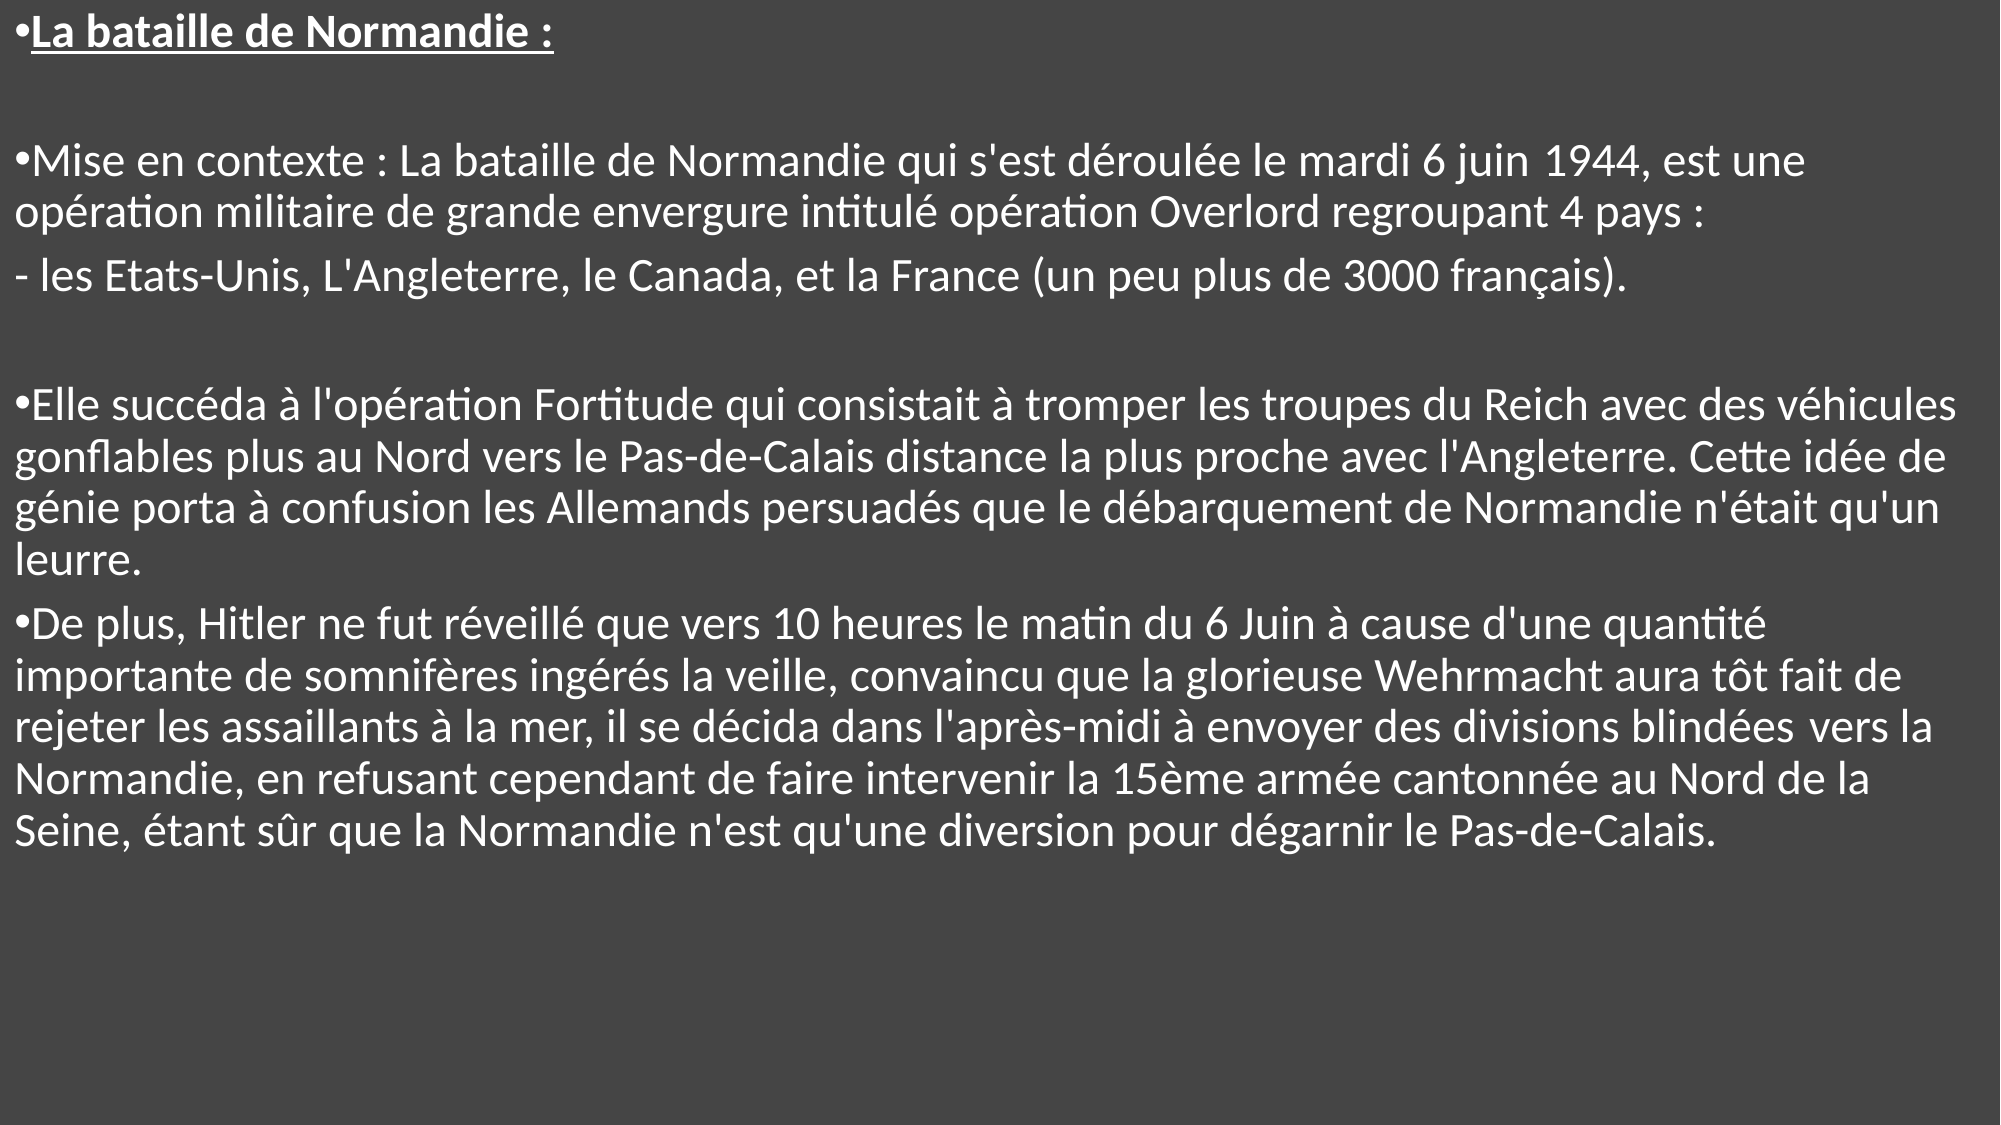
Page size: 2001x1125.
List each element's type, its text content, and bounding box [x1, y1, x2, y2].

text_box La bataille de Normandie : Mise en contexte : La bataille de Normandie qui s'est déroulée le mardi 6 juin 1944, est une opération militaire de grande envergure intitulé opération Overlord regroupant 4 pays : - les Etats-Unis, L'Angleterre, le Canada, et la France (un peu plus de 3000 français). Elle succéda à l'opération Fortitude qui consistait à tromper les troupes du Reich avec des véhicules gonflables plus au Nord vers le Pas-de-Calais distance la plus proche avec l'Angleterre. Cette idée de génie porta à confusion les Allemands persuadés que le débarquement de Normandie n'était qu'un leurre. De plus, Hitler ne fut réveillé que vers 10 heures le matin du 6 Juin à cause d'une quantité importante de somnifères ingérés la veille, convaincu que la glorieuse Wehrmacht aura tôt fait de rejeter les assaillants à la mer, il se décida dans l'après-midi à envoyer des divisions blindées vers la Normandie, en refusant cependant de faire intervenir la 15ème armée cantonnée au Nord de la Seine, étant sûr que la Normandie n'est qu'une diversion pour dégarnir le Pas-de-Calais. [0, 0, 2000, 664]
